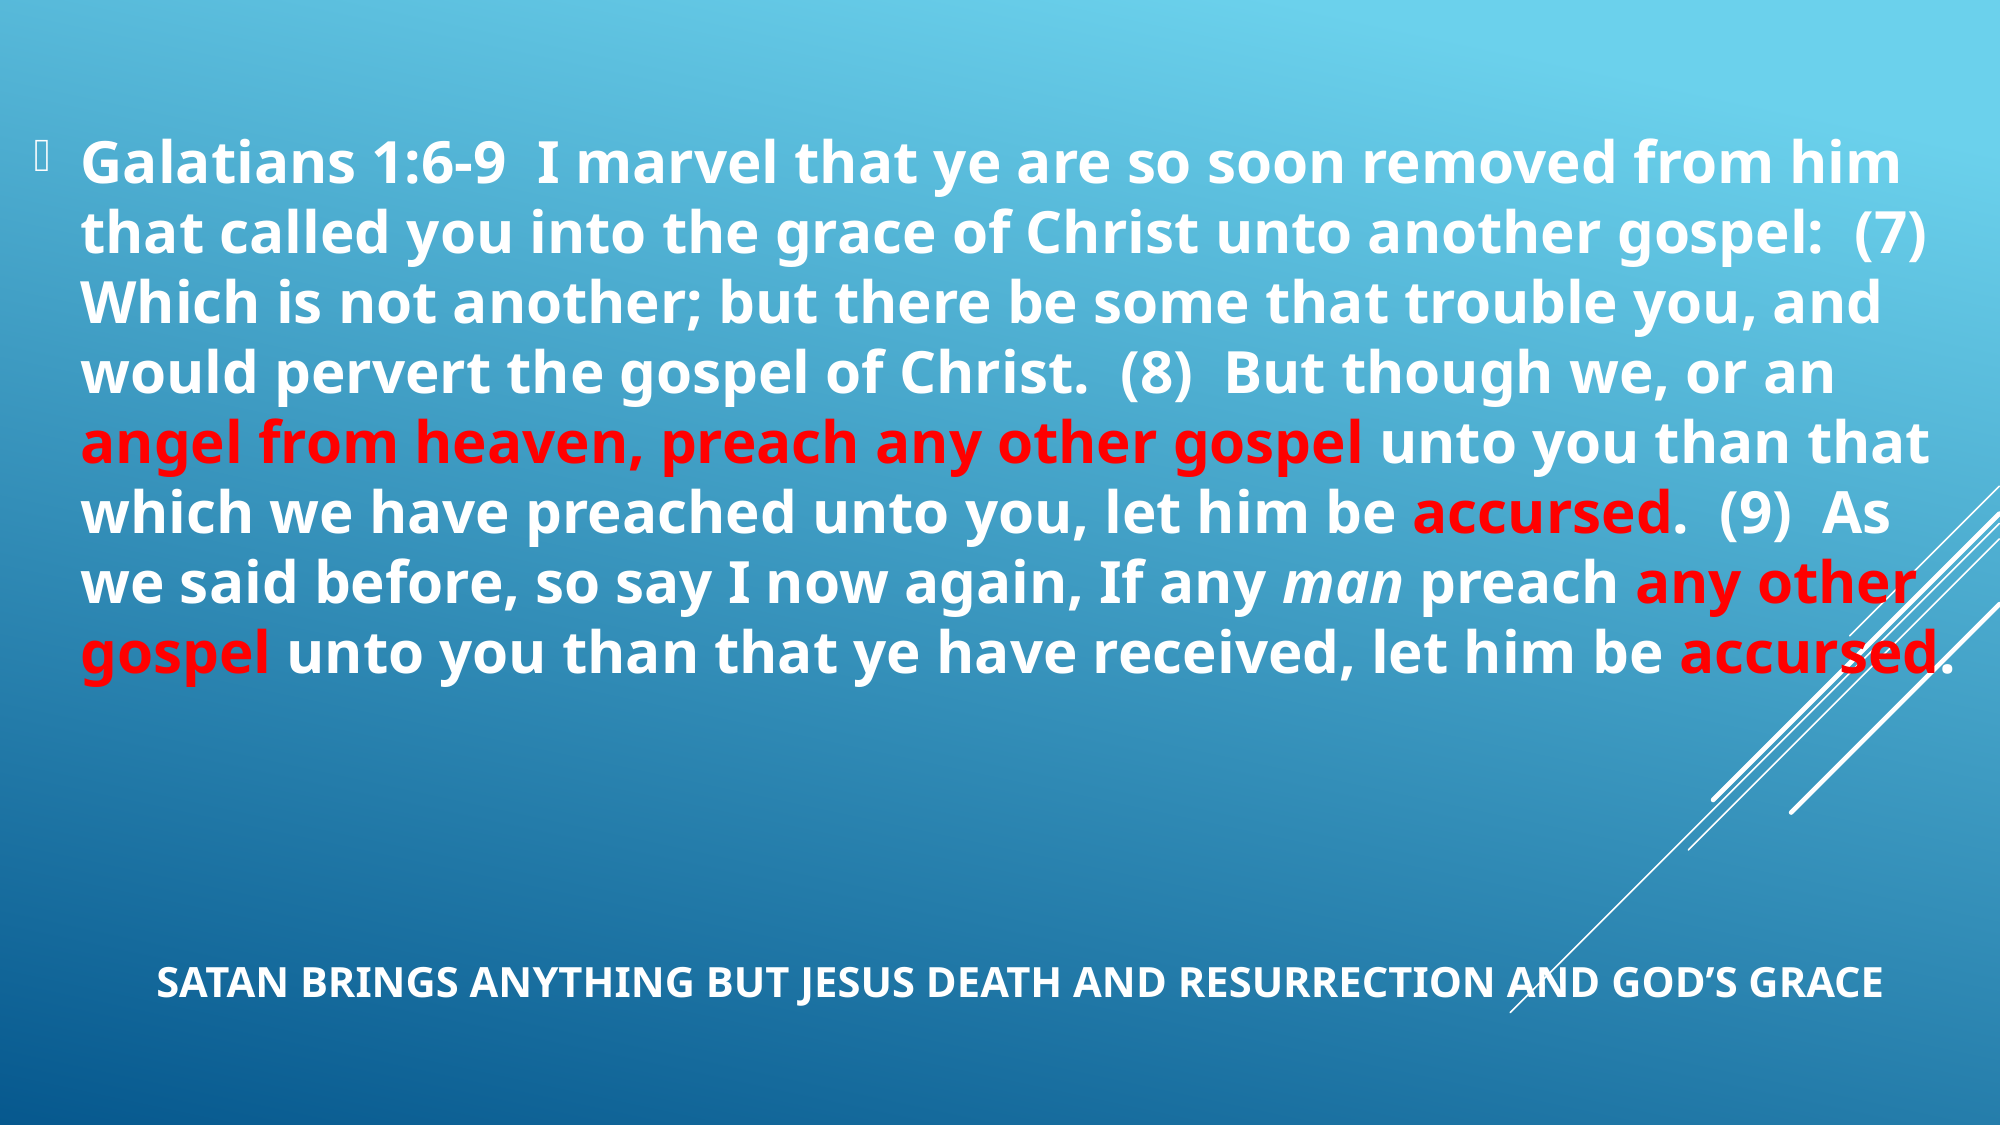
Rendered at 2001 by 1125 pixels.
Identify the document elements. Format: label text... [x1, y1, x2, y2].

title SATAN BRINGS ANYTHING BUT JESUS DEATH AND RESURRECTION AND GOD’S GRACE [11, 896, 2000, 1065]
list Galatians 1:6-9 I marvel that ye are so soon removed from him that called you into the grace of Christ unto another gospel: (7) Which is not another; but there be some that trouble you, and would pervert the gospel of Christ. (8) But though we, or an angel from heaven, preach any other gospel unto you than that which we have preached unto you, let him be accursed. (9) As we said before, so say I now again, If any man preach any other gospel unto you than that ye have received, let him be accursed. [18, 85, 1981, 915]
